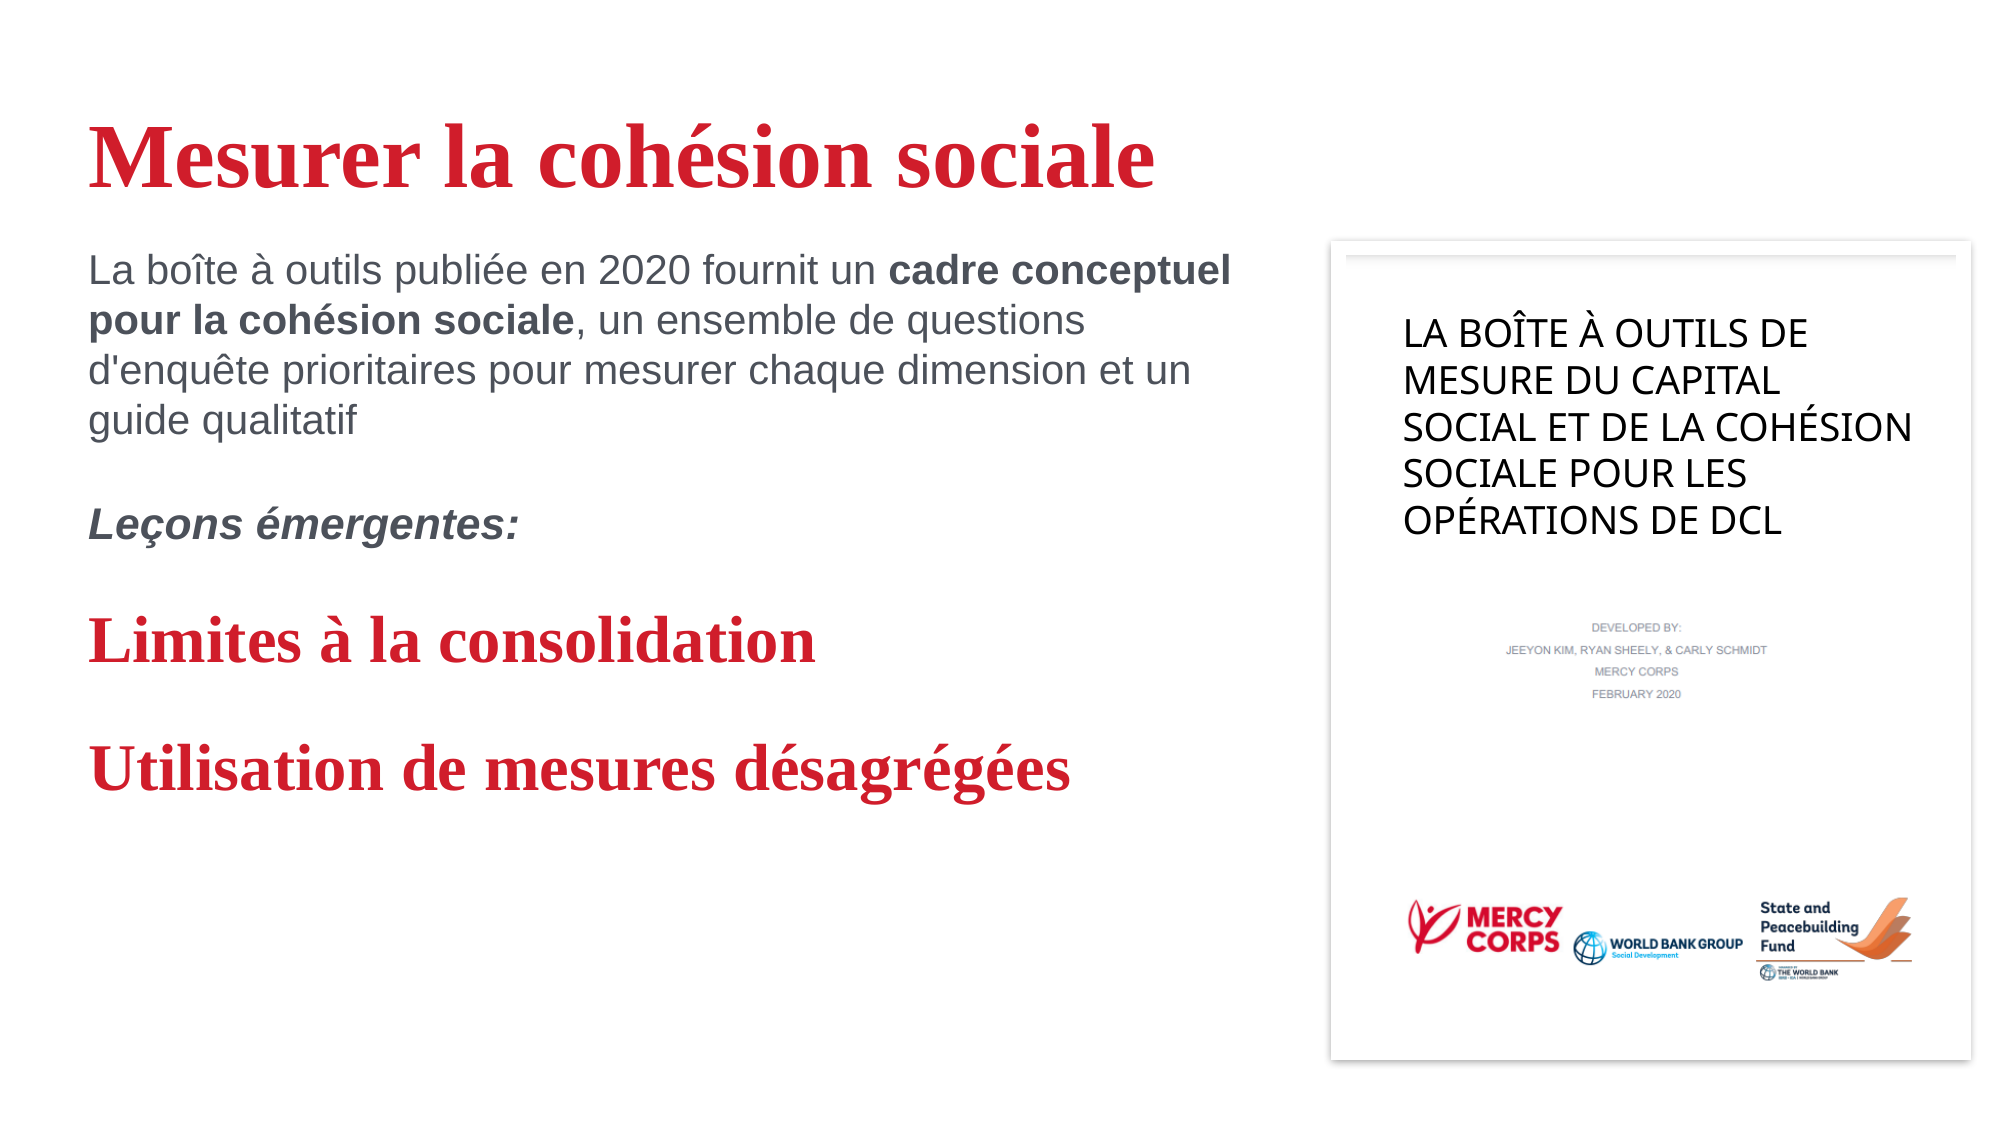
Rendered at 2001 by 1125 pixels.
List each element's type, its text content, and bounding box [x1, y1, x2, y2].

list La boîte à outils publiée en 2020 fournit un cadre conceptuel pour la cohésion sociale, un ensemble de questions d'enquête prioritaires pour mesurer chaque dimension et un guide qualitatif [68, 222, 1294, 485]
title Mesurer la cohésion sociale [68, 97, 1932, 223]
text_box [1345, 254, 1957, 1046]
text_box Leçons émergentes: Limites à la consolidation Utilisation de mesures désagrégées [68, 485, 1294, 1061]
